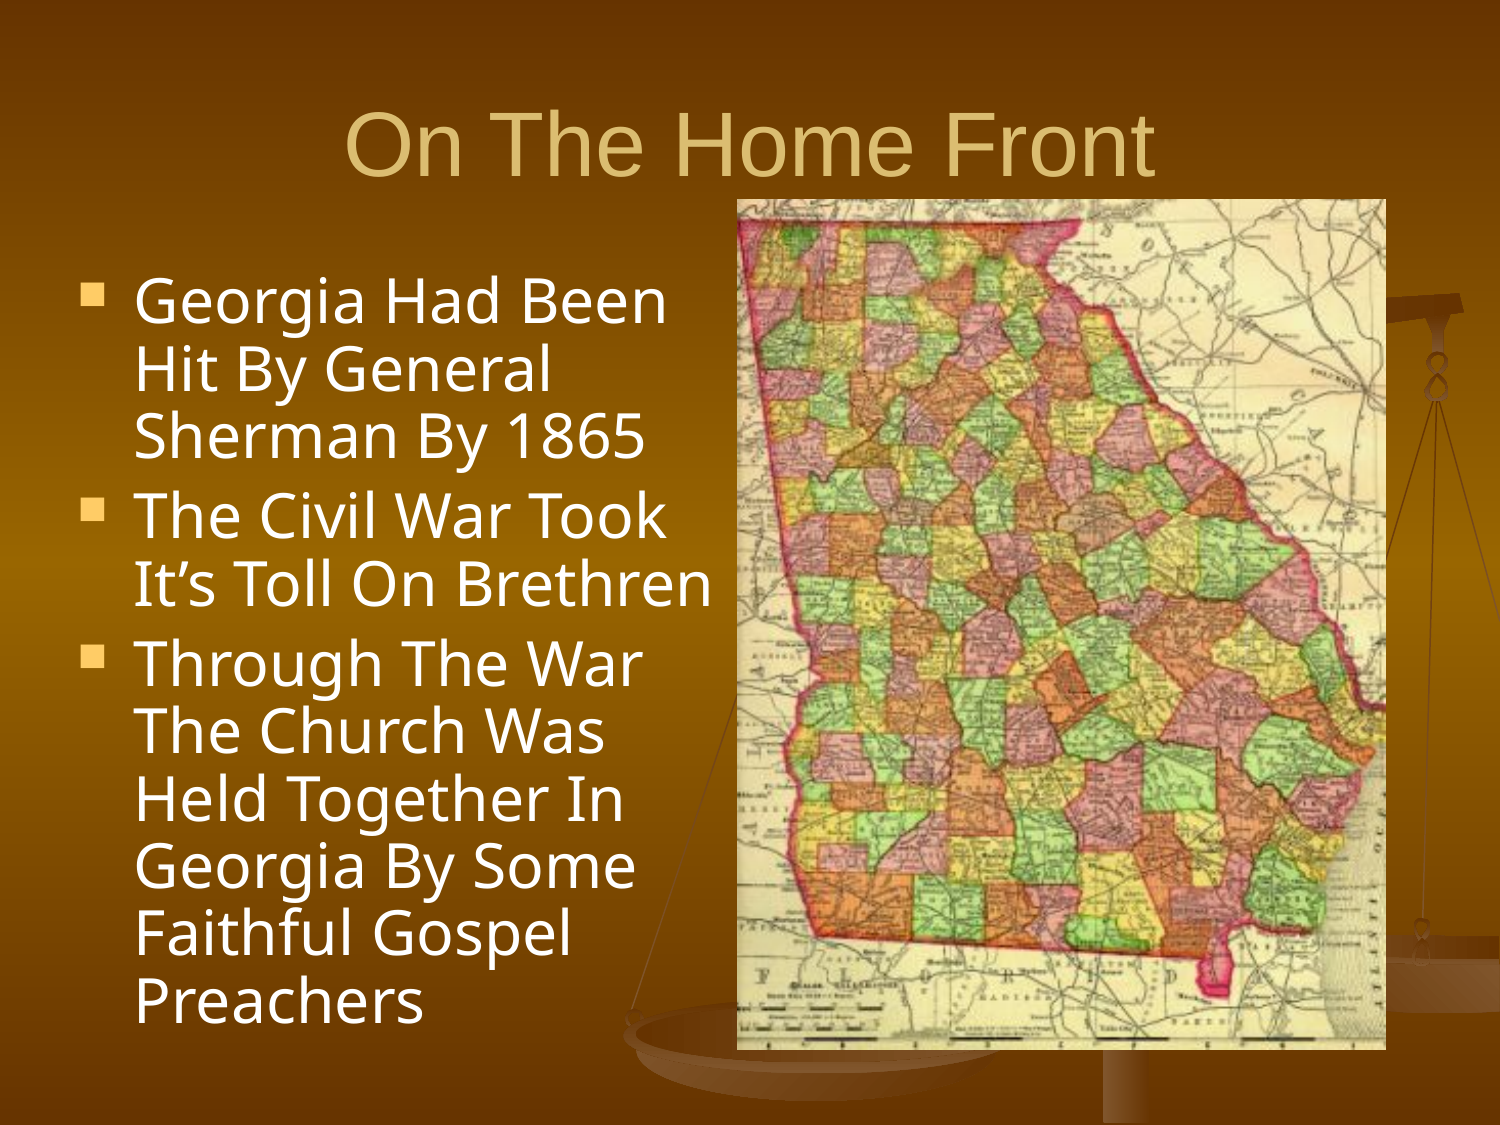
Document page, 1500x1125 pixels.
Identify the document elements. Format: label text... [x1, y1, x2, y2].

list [737, 199, 1386, 1050]
list Georgia Had Been Hit By General Sherman By 1865 The Civil War Took It’s Toll On Brethren Through The War The Church Was Held Together In Georgia By Some Faithful Gospel Preachers [62, 262, 737, 1050]
title On The Home Front [75, 45, 1425, 234]
